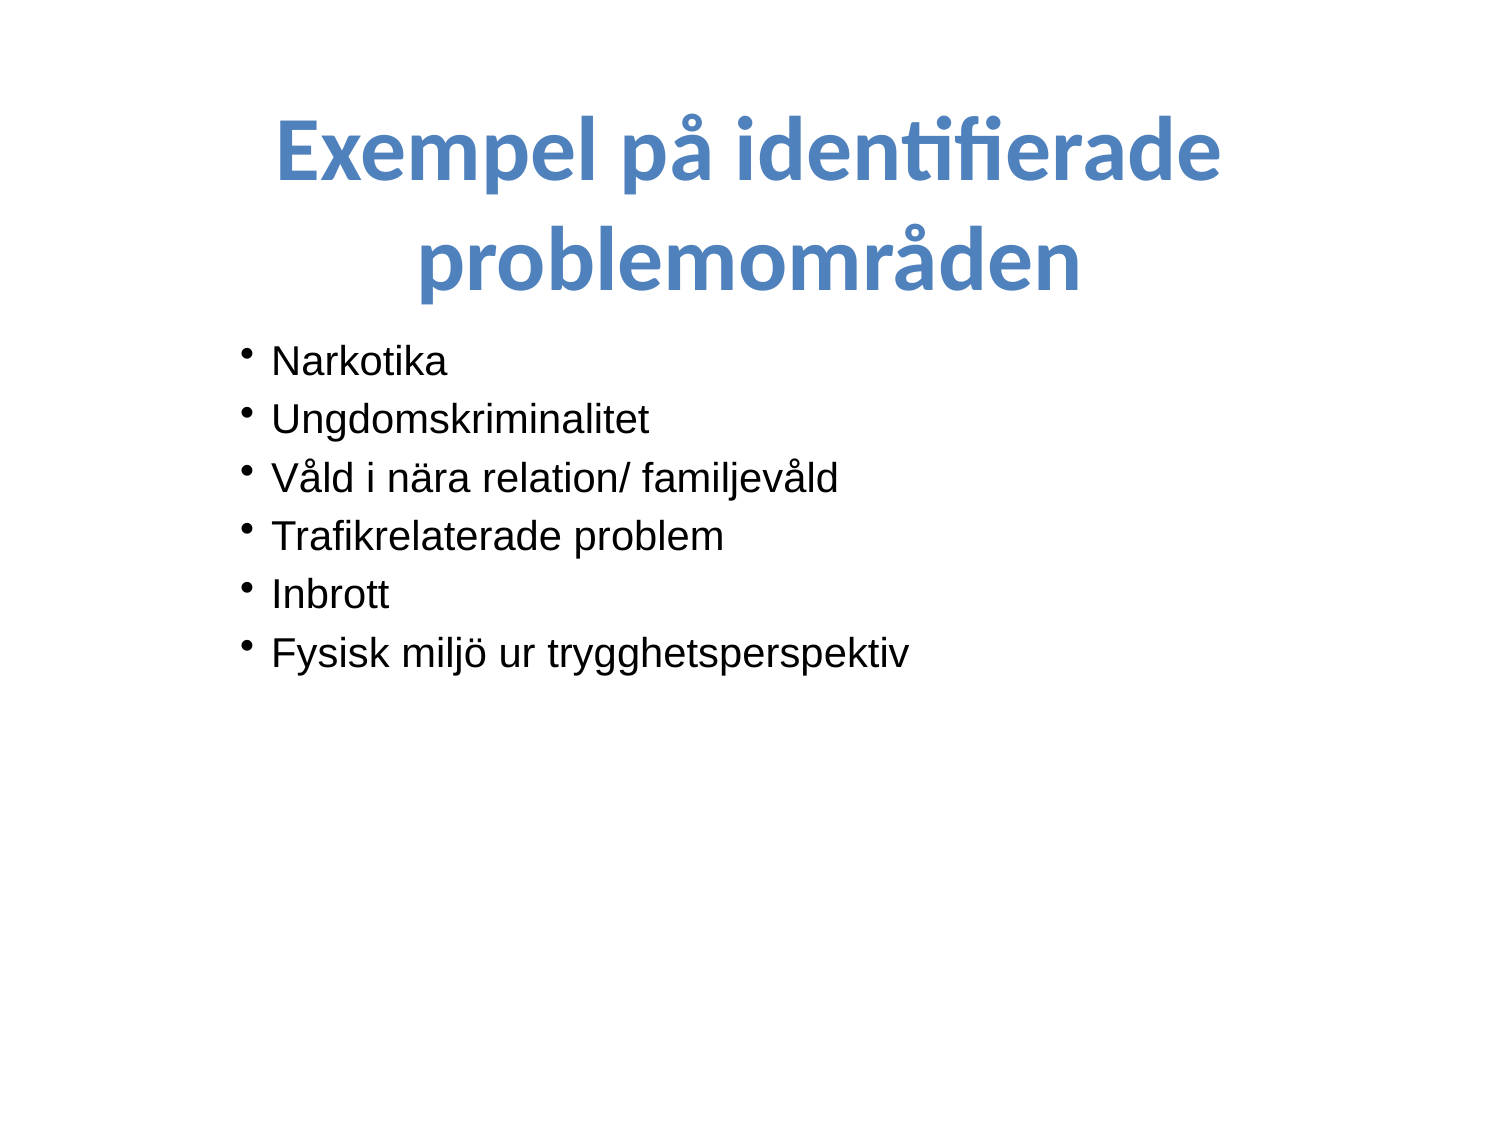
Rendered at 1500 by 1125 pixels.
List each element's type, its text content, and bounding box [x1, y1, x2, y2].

title Exempel på identifierade problemområden [112, 78, 1388, 320]
subtitle Narkotika Ungdomskriminalitet Våld i nära relation/ familjevåld Trafikrelaterade problem Inbrott Fysisk miljö ur trygghetsperspektiv [225, 326, 1275, 925]
